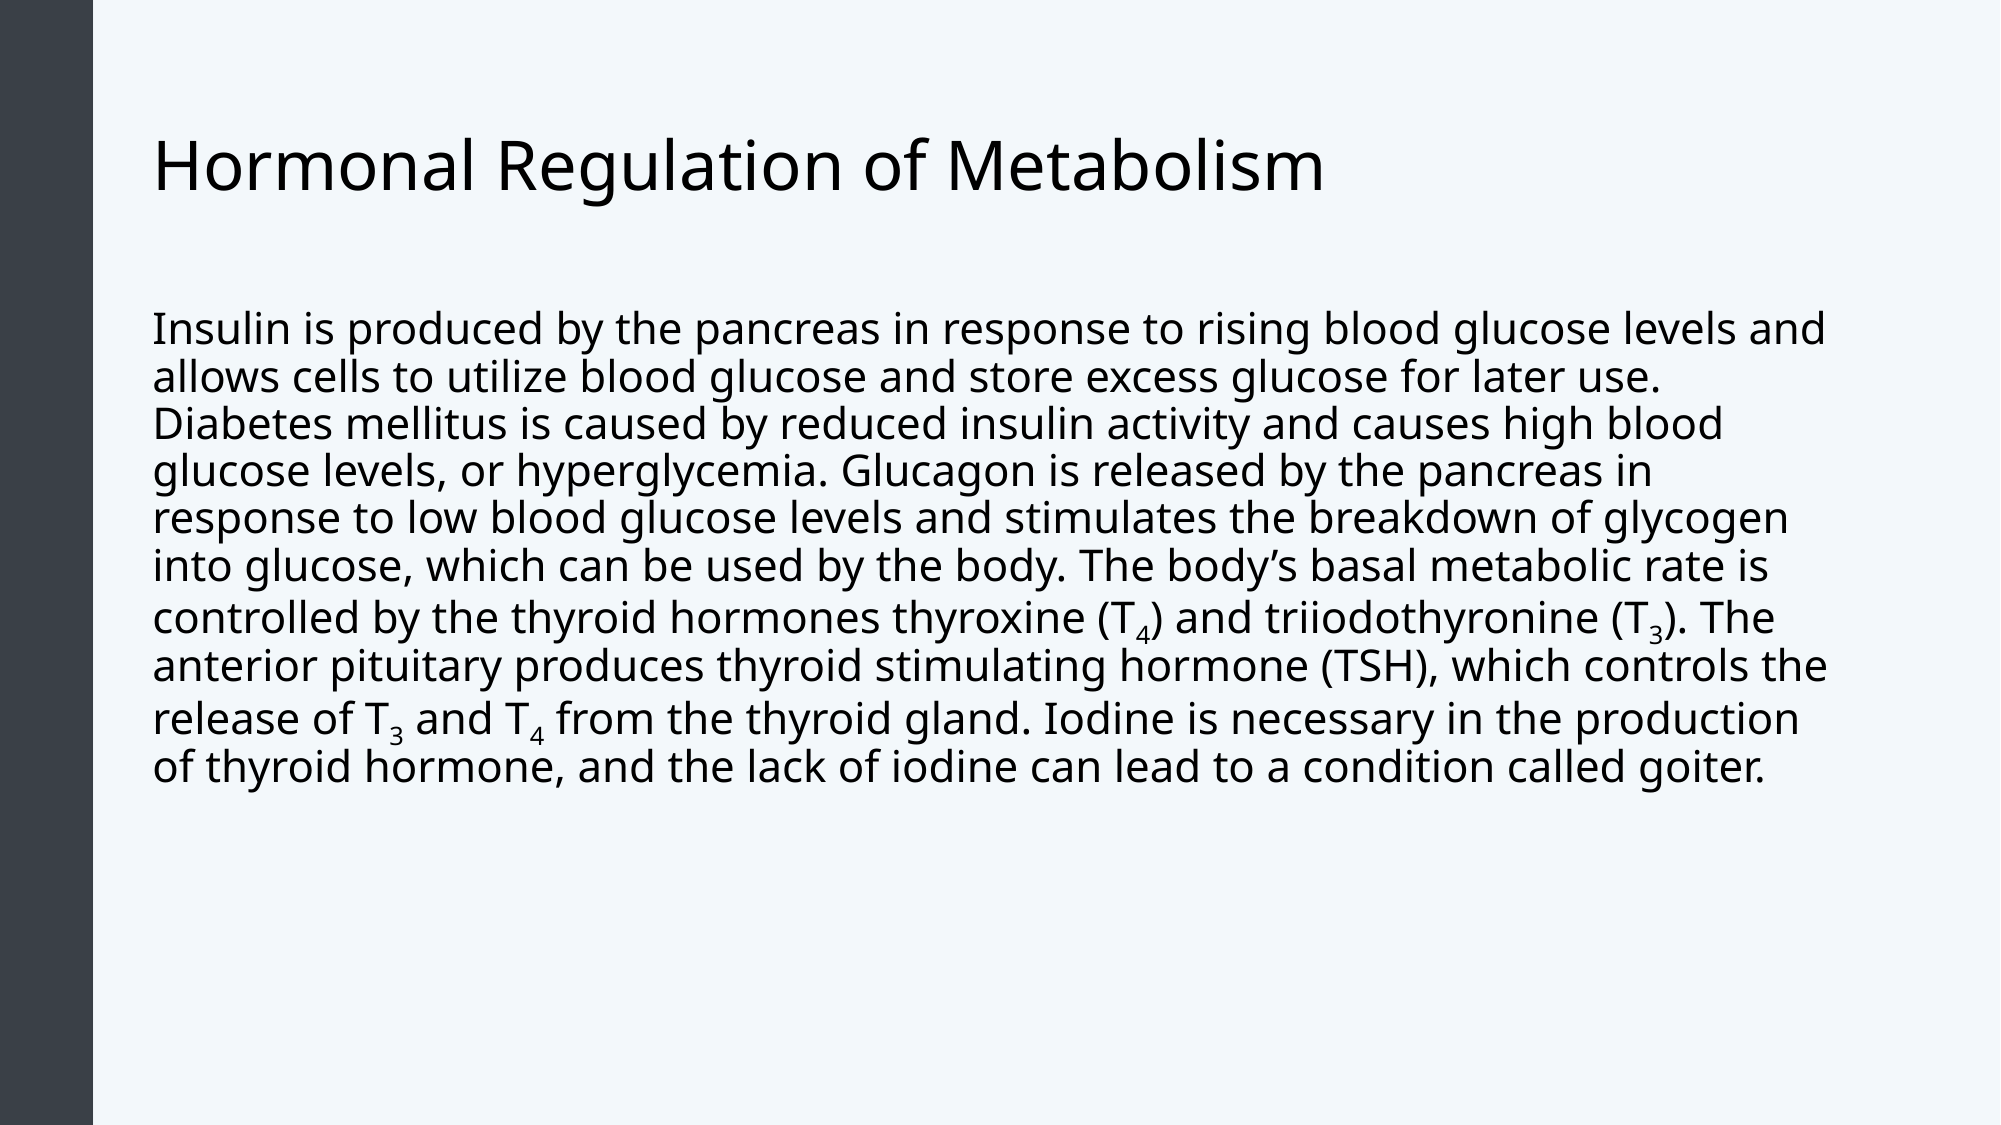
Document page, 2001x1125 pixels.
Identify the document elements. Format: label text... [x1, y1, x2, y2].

list Insulin is produced by the pancreas in response to rising blood glucose levels and allows cells to utilize blood glucose and store excess glucose for later use. Diabetes mellitus is caused by reduced insulin activity and causes high blood glucose levels, or hyperglycemia. Glucagon is released by the pancreas in response to low blood glucose levels and stimulates the breakdown of glycogen into glucose, which can be used by the body. The body’s basal metabolic rate is controlled by the thyroid hormones thyroxine (T4) and triiodothyronine (T3). The anterior pituitary produces thyroid stimulating hormone (TSH), which controls the release of T3 and T4 from the thyroid gland. Iodine is necessary in the production of thyroid hormone, and the lack of iodine can lead to a condition called goiter. [137, 299, 1863, 1014]
title Hormonal Regulation of Metabolism [137, 59, 1863, 278]
